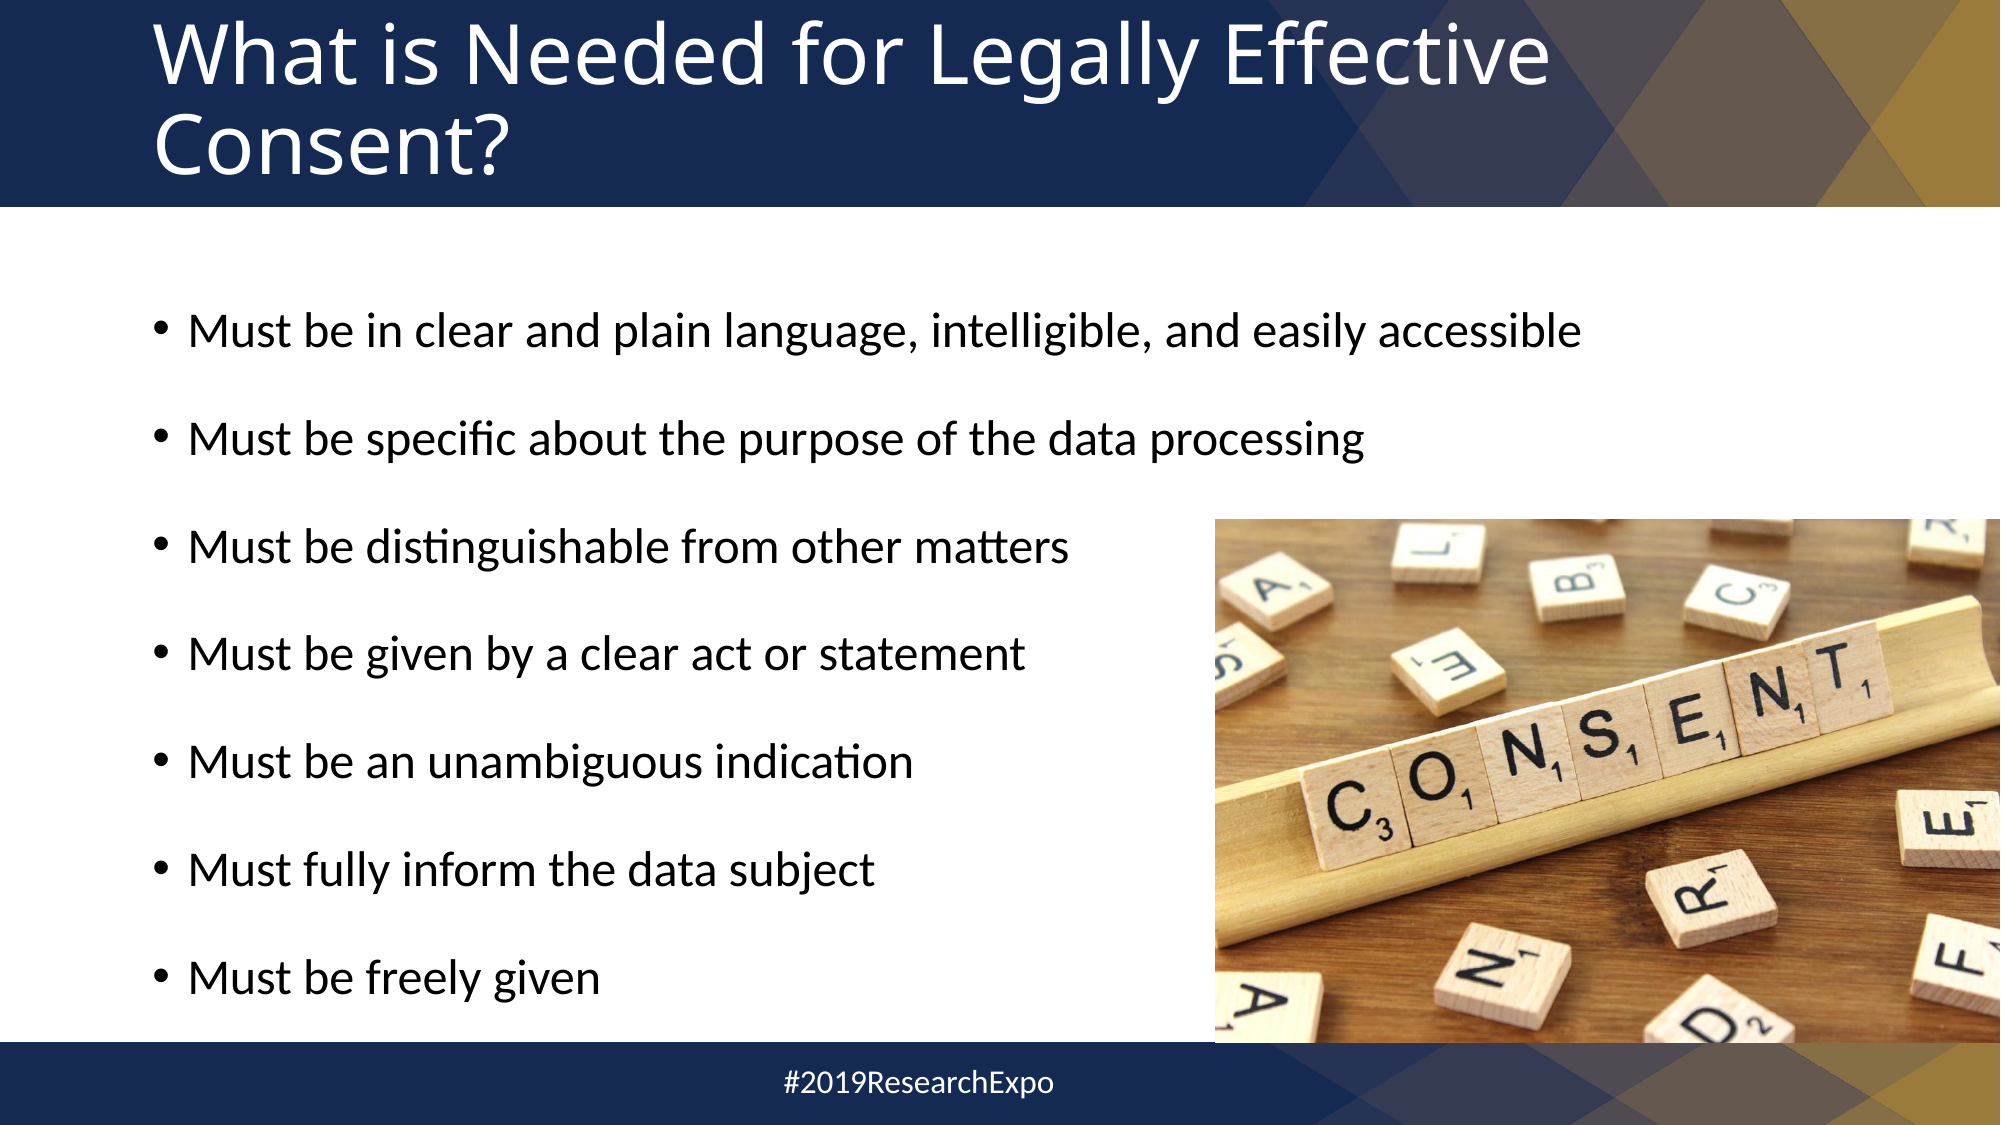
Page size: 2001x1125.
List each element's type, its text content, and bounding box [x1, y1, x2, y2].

picture [0, 0, 2000, 207]
picture [0, 519, 2000, 1125]
title What is Needed for Legally Effective Consent? [137, 18, 1863, 187]
list Must be in clear and plain language, intelligible, and easily accessible Must be specific about the purpose of the data processing Must be distinguishable from other matters Must be given by a clear act or statement Must be an unambiguous indication Must fully inform the data subject Must be freely given [137, 259, 1863, 1014]
